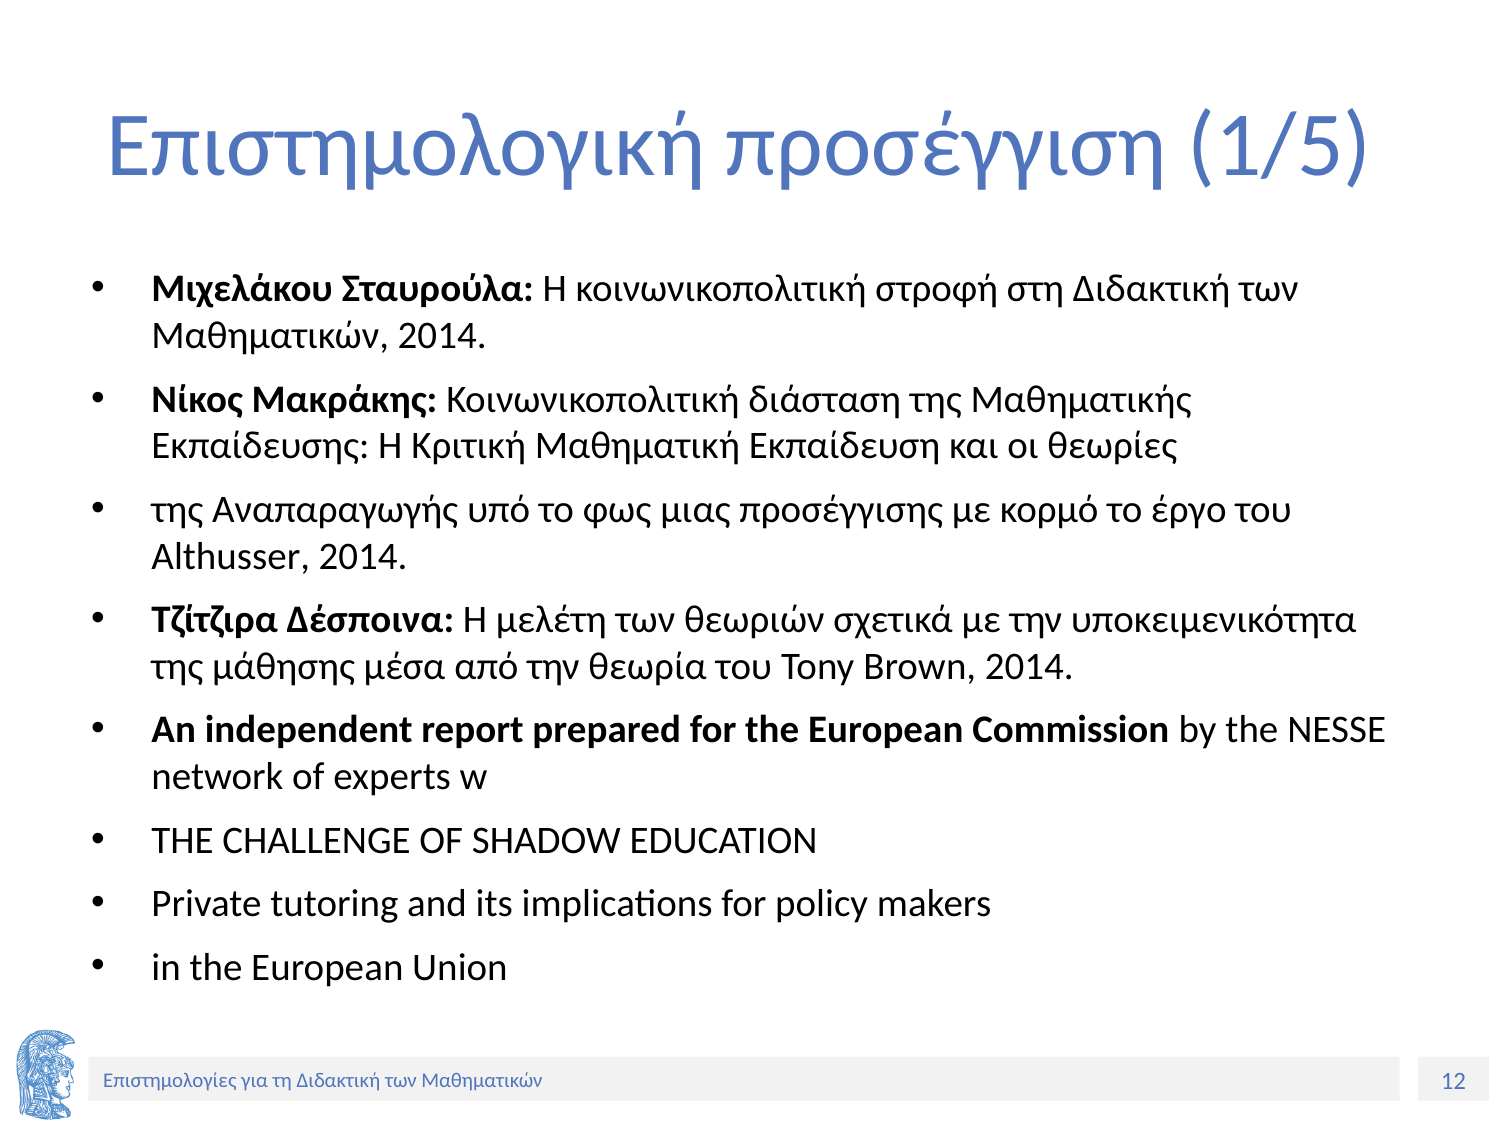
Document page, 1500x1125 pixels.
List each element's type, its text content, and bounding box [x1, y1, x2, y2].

list Μιχελάκου Σταυρούλα: Η κοινωνικοπολιτική στροφή στη Διδακτική των Μαθηματικών, 2014. Νίκος Μακράκης: Κοινωνικοπολιτική διάσταση της Μαθηματικής Εκπαίδευσης: H Κριτική Μαθηματική Εκπαίδευση και οι θεωρίες της Αναπαραγωγής υπό το φως μιας προσέγγισης με κορμό το έργο του Althusser, 2014. Τζίτζιρα Δέσποινα: Η μελέτη των θεωριών σχετικά με την υποκειμενικότητα της μάθησης μέσα από την θεωρία του Tony Brown, 2014. An independent report prepared for the European Commission by the NESSE network of experts w THE CHALLENGE OF SHADOW EDUCATION Private tutoring and its implications for policy makers in the European Union [76, 255, 1427, 998]
picture [9, 1026, 81, 1120]
title Eπιστημολογική προσέγγιση (1/5) [75, 45, 1425, 233]
